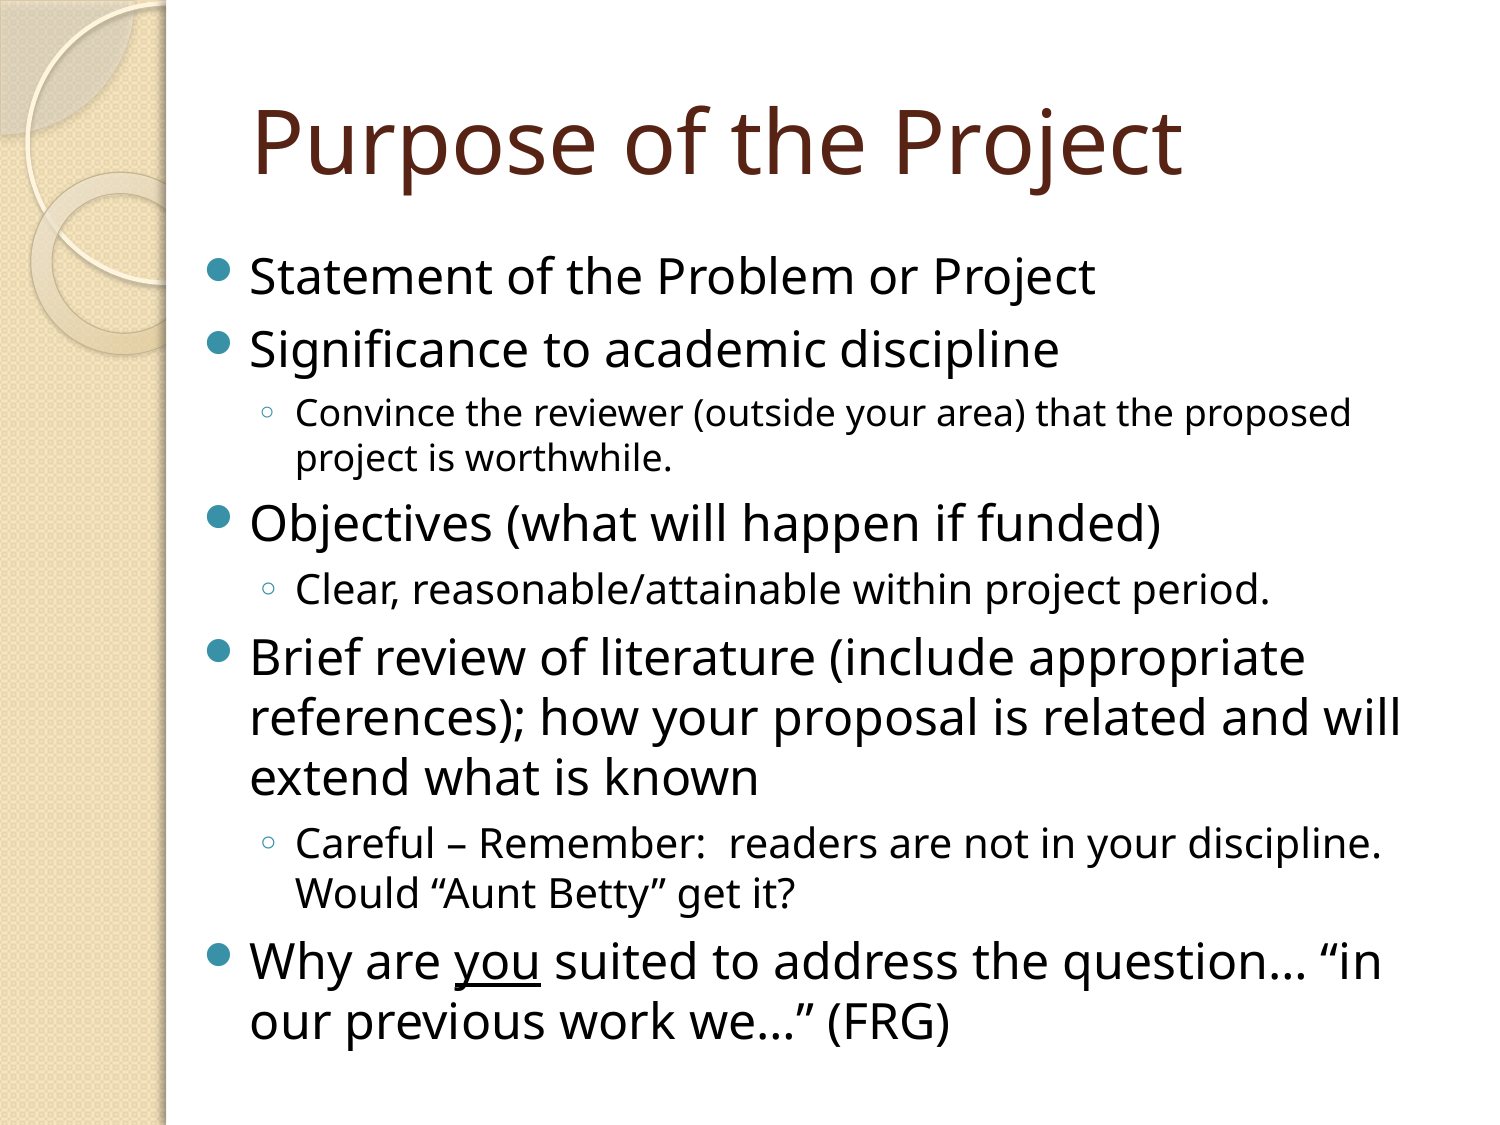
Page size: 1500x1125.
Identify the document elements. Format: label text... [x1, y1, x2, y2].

list Statement of the Problem or Project Significance to academic discipline Convince the reviewer (outside your area) that the proposed project is worthwhile. Objectives (what will happen if funded) Clear, reasonable/attainable within project period. Brief review of literature (include appropriate references); how your proposal is related and will extend what is known Careful – Remember: readers are not in your discipline. Would “Aunt Betty” get it? Why are you suited to address the question… “in our previous work we…” (FRG) [174, 237, 1451, 1101]
title Purpose of the Project [235, 45, 1466, 233]
